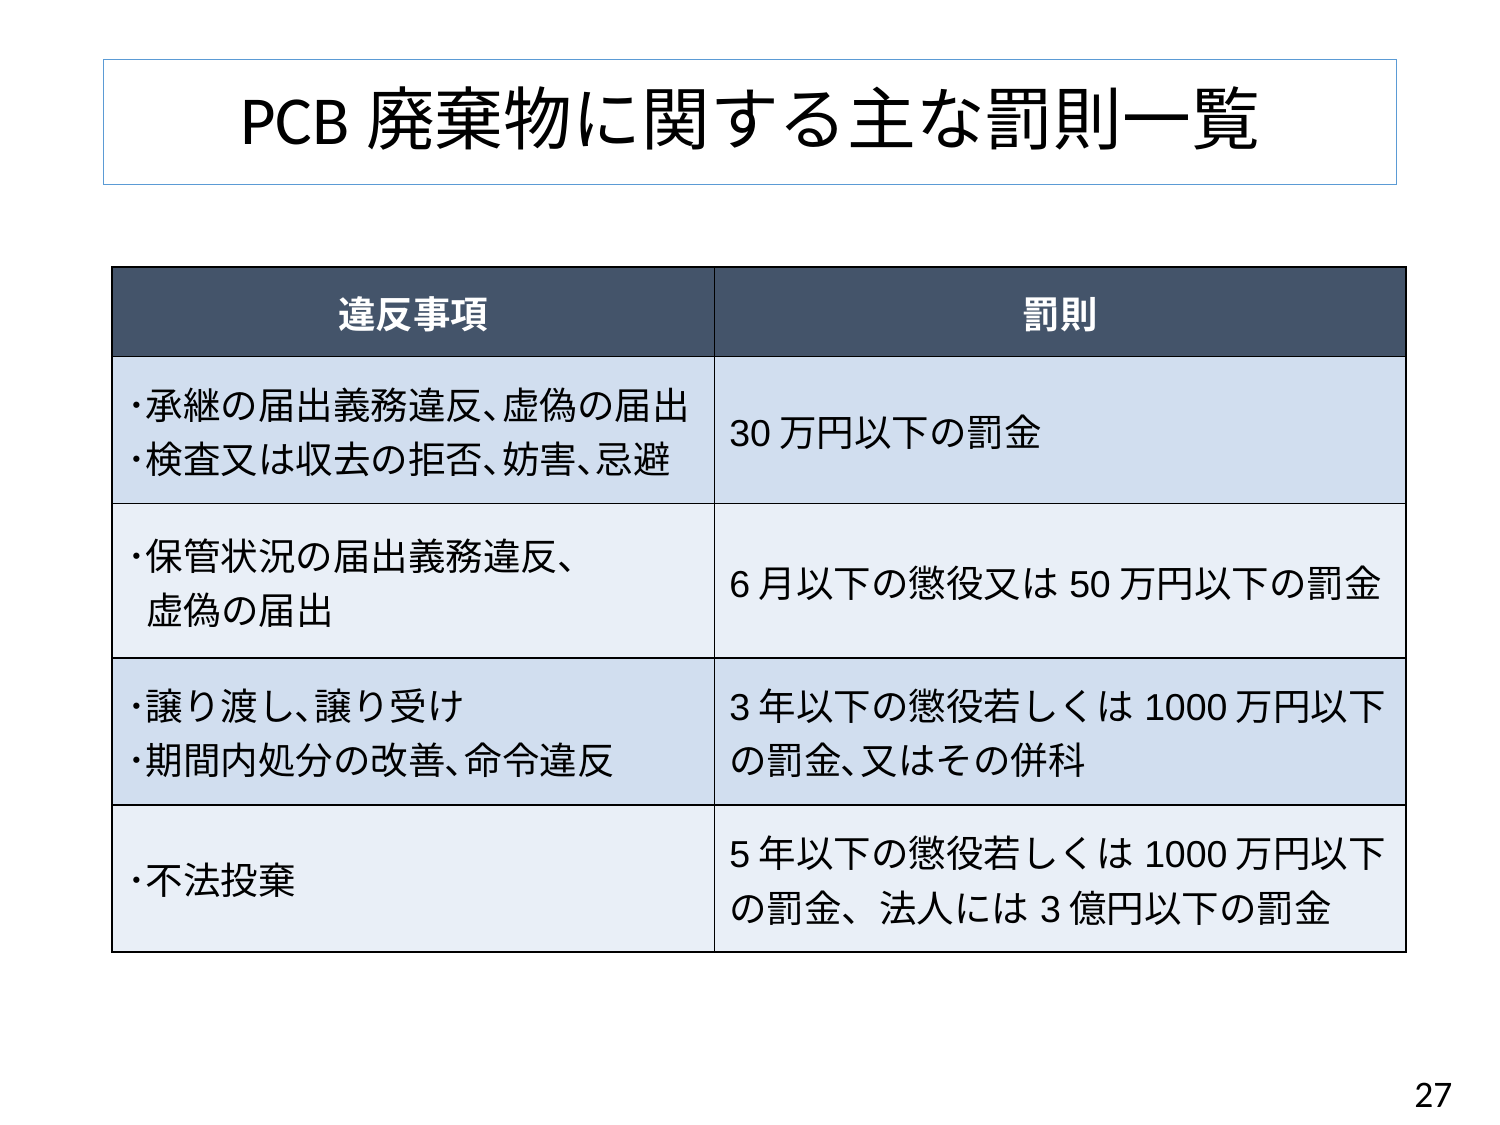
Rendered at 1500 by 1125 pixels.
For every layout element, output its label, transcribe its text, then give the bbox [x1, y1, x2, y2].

table_cell ･不法投棄 [113, 806, 714, 951]
table_cell 6月以下の懲役又は50万円以下の罰金 [715, 504, 1405, 657]
table_header 違反事項 [113, 268, 714, 356]
table_cell ･保管状況の届出義務違反､ 虚偽の届出 [113, 504, 714, 657]
table_cell 30万円以下の罰金 [715, 357, 1405, 503]
table_cell 3年以下の懲役若しくは1000万円以下の罰金､又はその併科 [715, 659, 1405, 804]
table_header 罰則 [715, 268, 1405, 356]
table_cell 5年以下の懲役若しくは1000万円以下の罰金、法人には3億円以下の罰金 [715, 806, 1405, 951]
table_cell ･譲り渡し､譲り受け ･期間内処分の改善､命令違反 [113, 659, 714, 804]
title PCB廃棄物に関する主な罰則一覧 [103, 59, 1397, 185]
table_cell ･承継の届出義務違反､虚偽の届出 ･検査又は収去の拒否､妨害､忌避 [113, 357, 714, 503]
